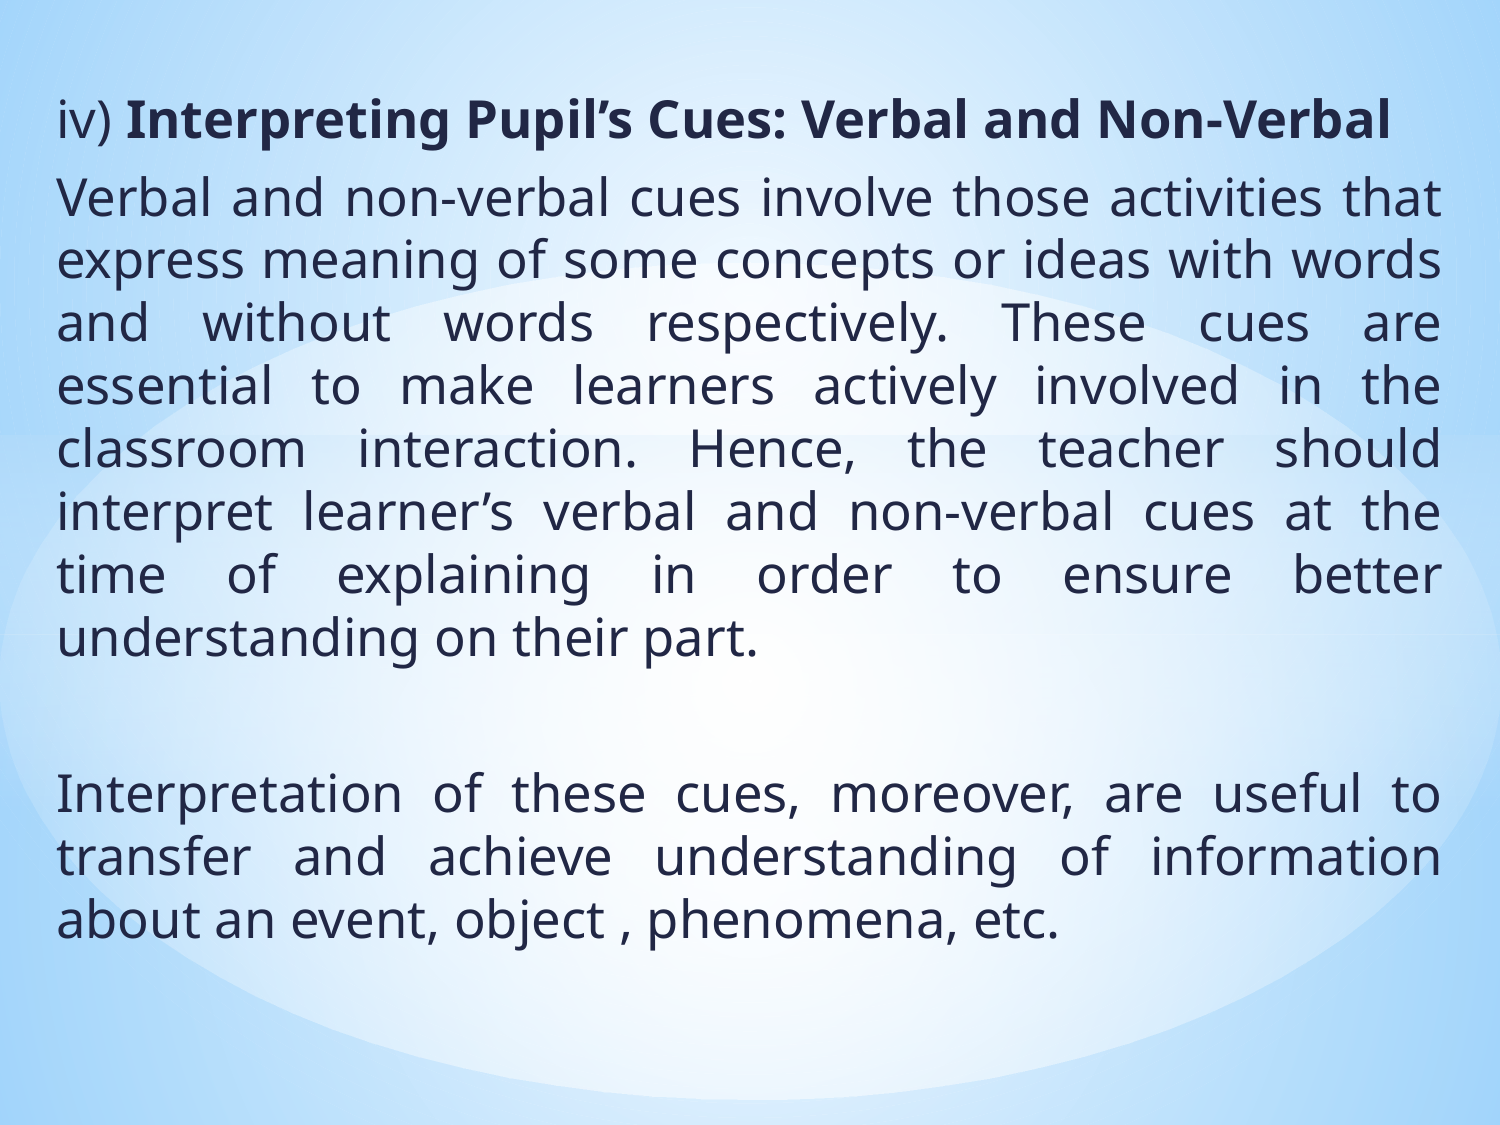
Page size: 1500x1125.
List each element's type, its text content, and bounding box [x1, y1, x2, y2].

subtitle iv) Interpreting Pupil’s Cues: Verbal and Non-Verbal Verbal and non-verbal cues involve those activities that express meaning of some concepts or ideas with words and without words respectively. These cues are essential to make learners actively involved in the classroom interaction. Hence, the teacher should interpret learner’s verbal and non-verbal cues at the time of explaining in order to ensure better understanding on their part. Interpretation of these cues, moreover, are useful to transfer and achieve understanding of information about an event, object , phenomena, etc. [41, 78, 1459, 1047]
